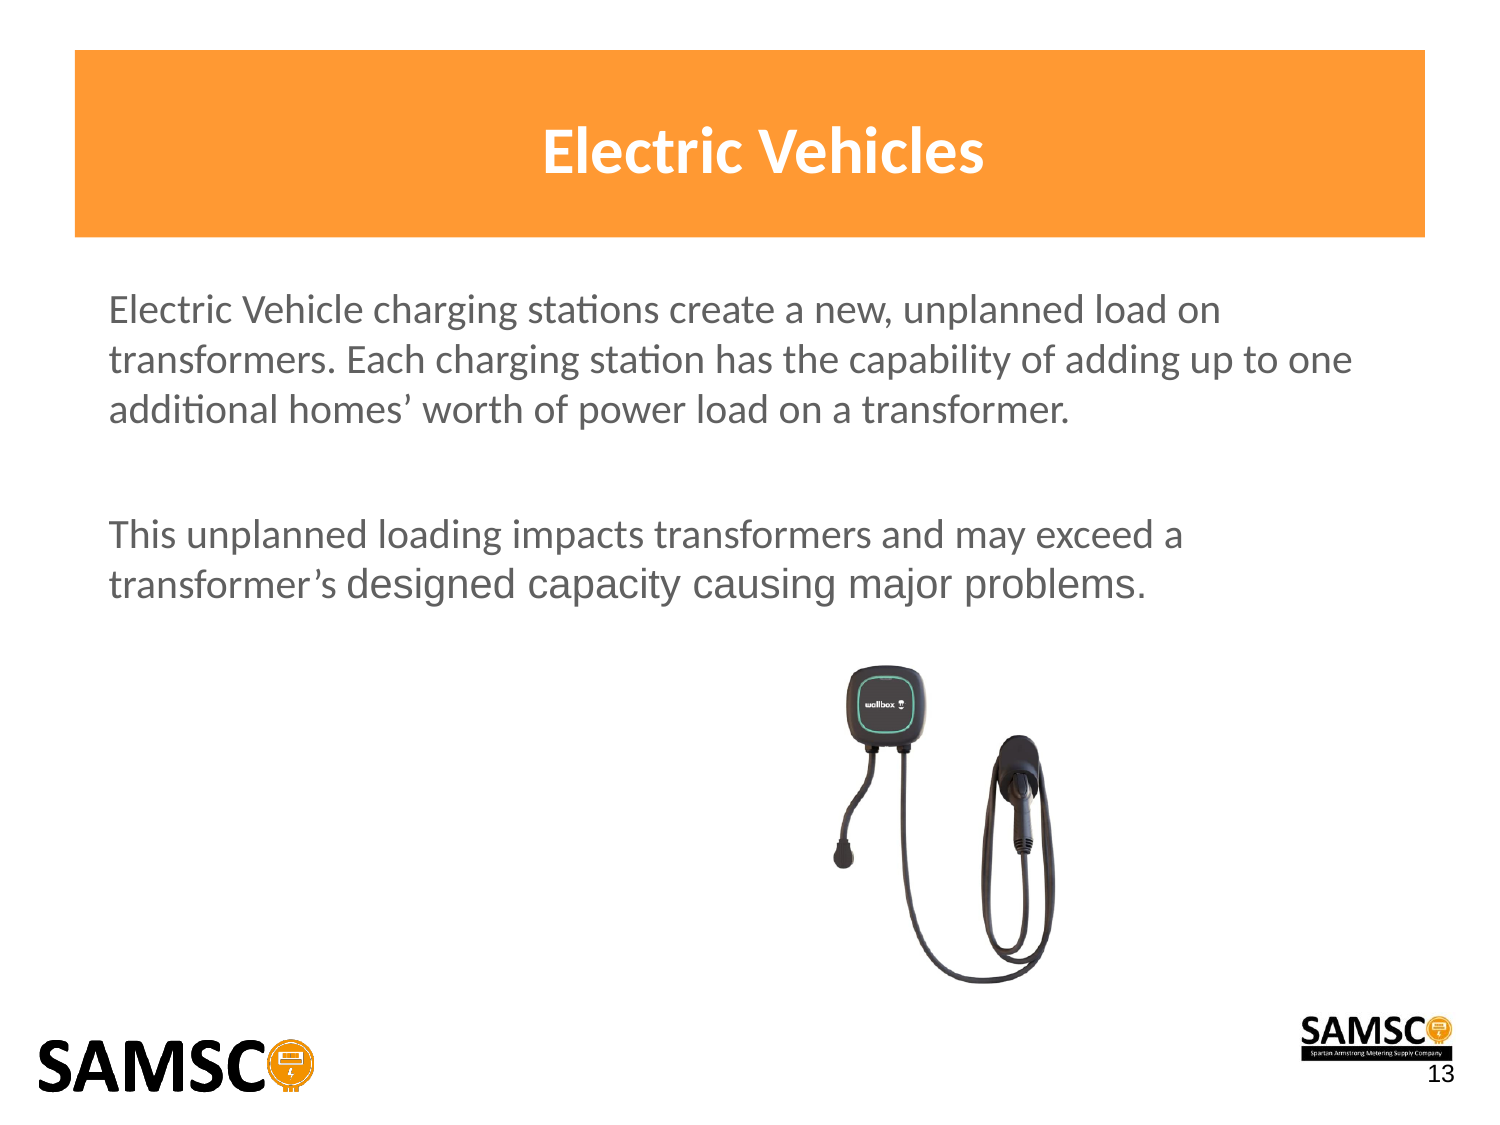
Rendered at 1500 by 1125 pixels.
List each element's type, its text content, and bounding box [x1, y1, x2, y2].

picture [774, 634, 1084, 1001]
picture [37, 1037, 314, 1095]
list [1299, 1011, 1456, 1064]
text_box Electric Vehicles [132, 99, 1396, 195]
text_box Electric Vehicle charging stations create a new, unplanned load on transformers. Each charging station has the capability of adding up to one additional homes’ worth of power load on a transformer. This unplanned loading impacts transformers and may exceed a transformer’s designed capacity causing major problems. [93, 274, 1407, 615]
